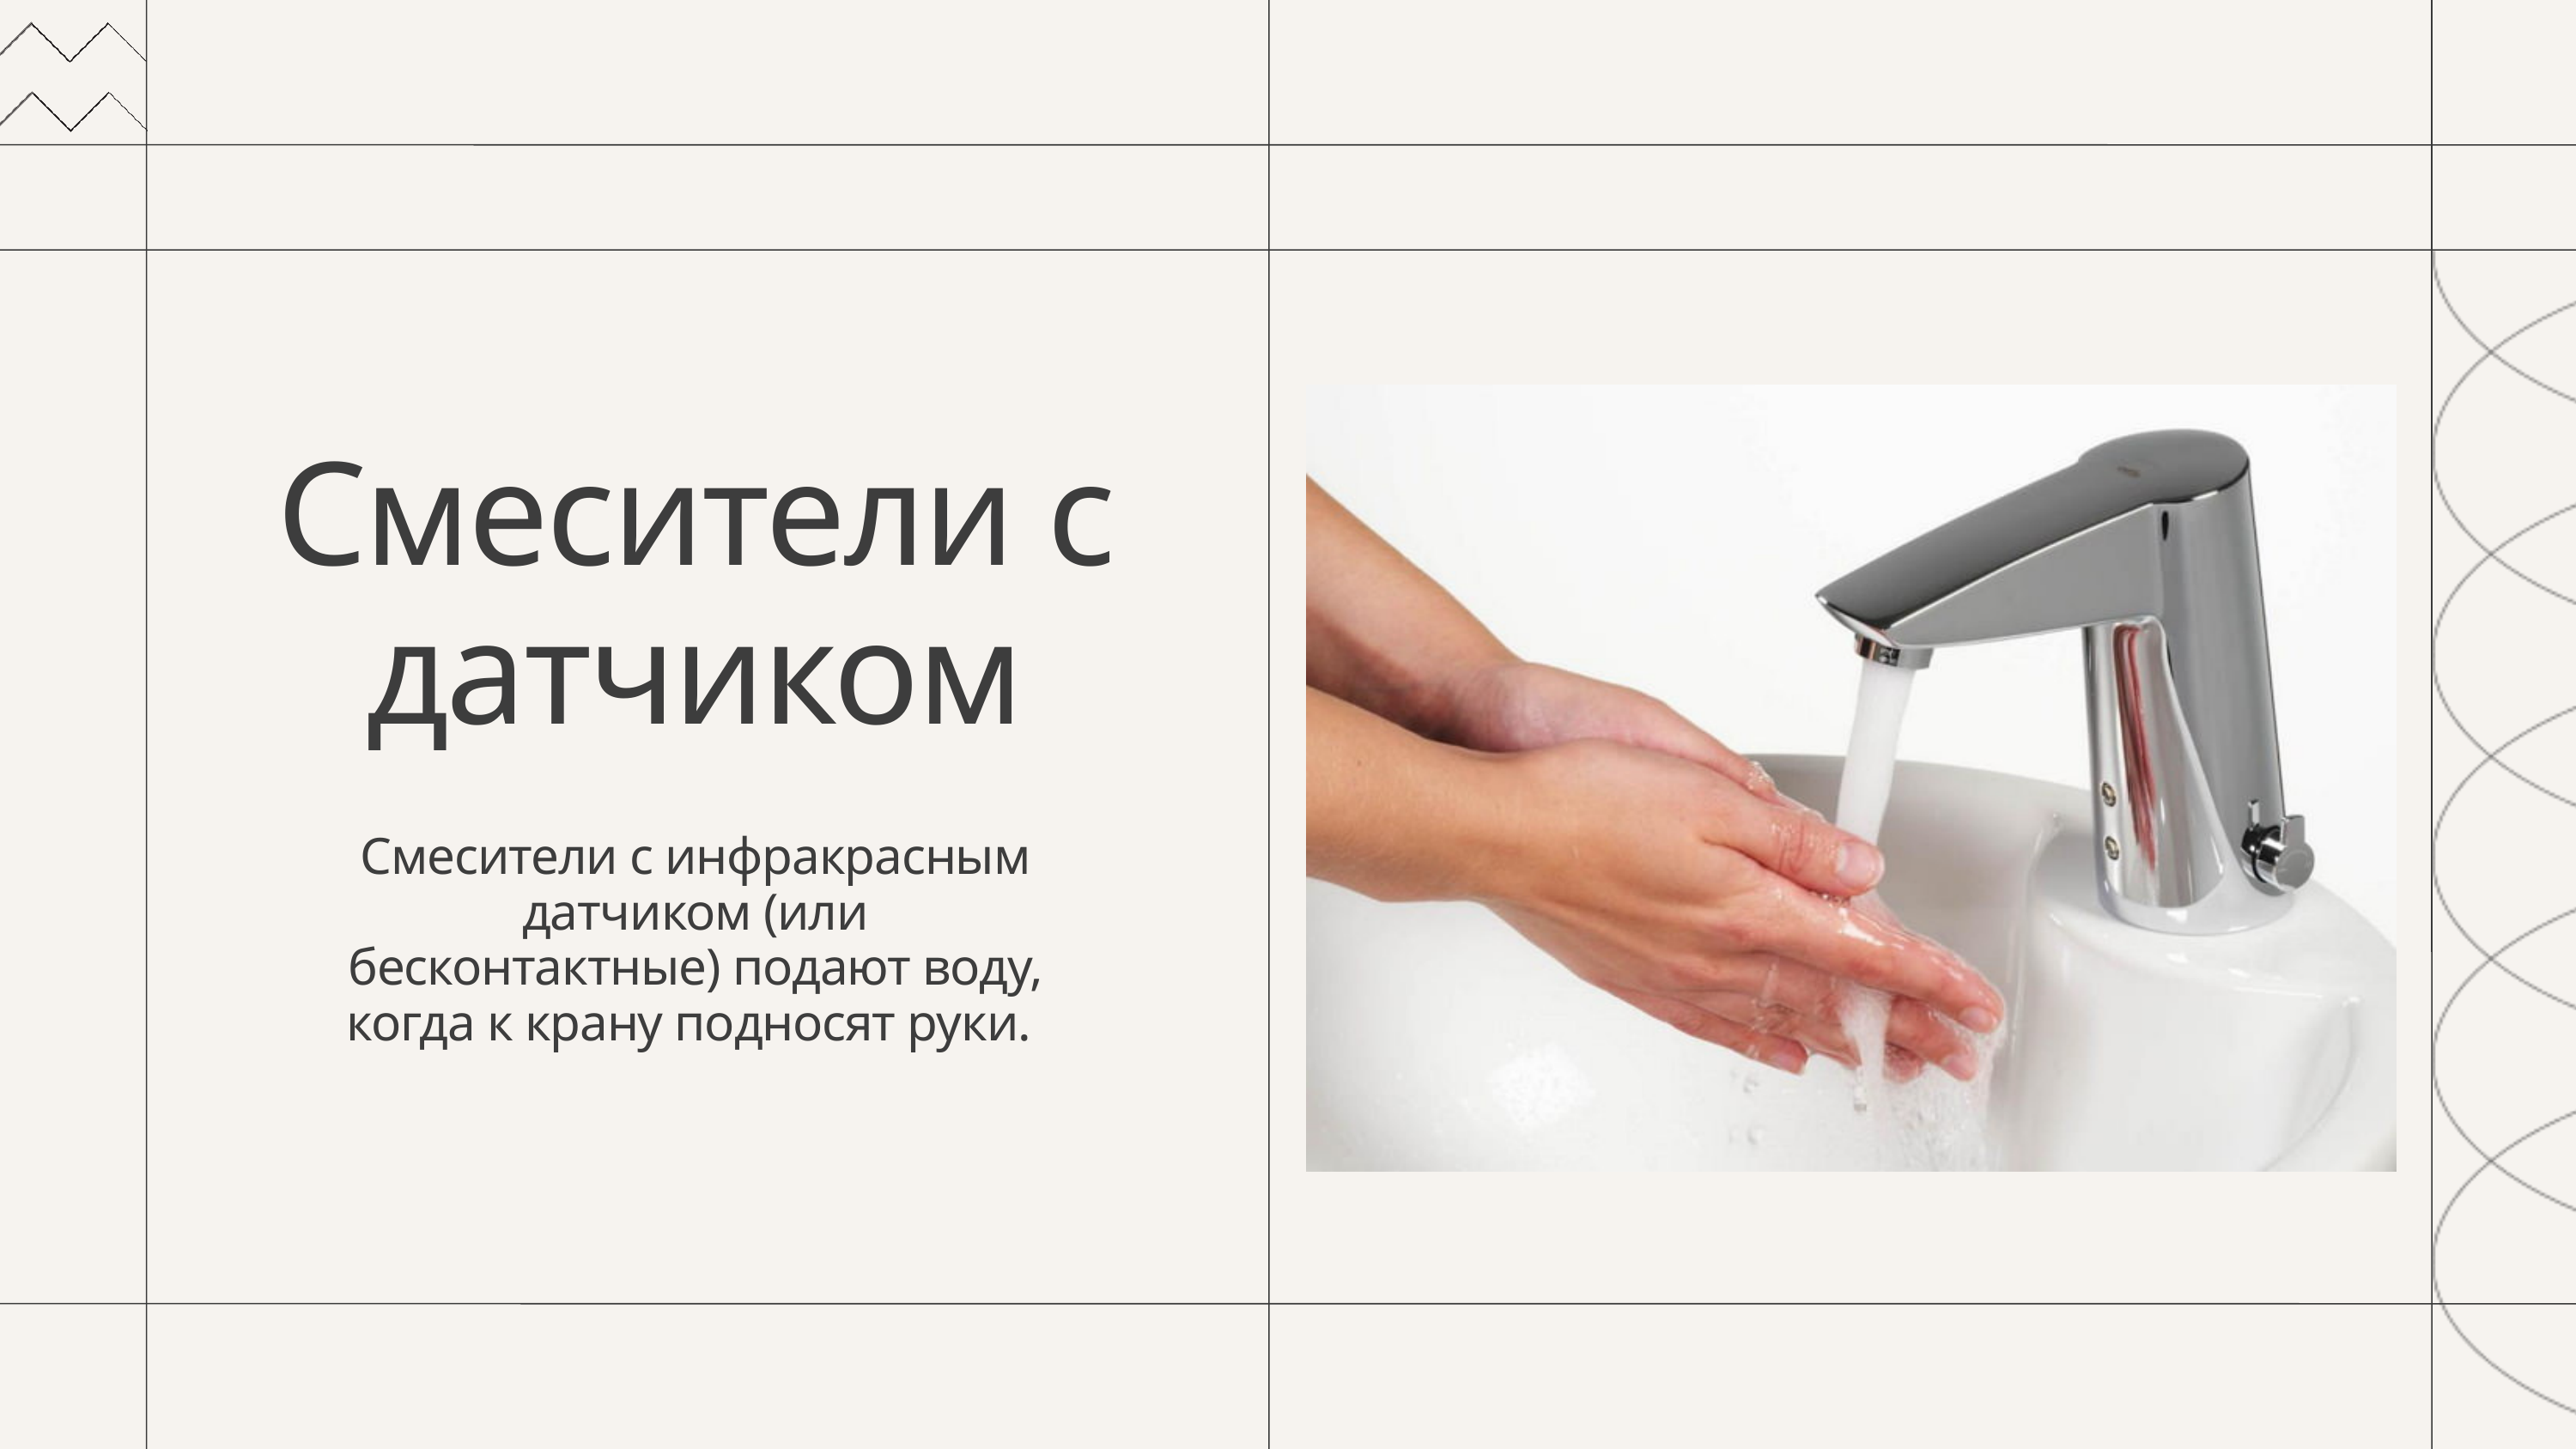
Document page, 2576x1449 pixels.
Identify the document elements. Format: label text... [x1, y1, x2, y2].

text_box Смесители с инфракрасным датчиком (или бесконтактные) подают воду, когда к крану подносят руки. [342, 828, 1048, 1052]
picture [1305, 252, 2576, 1449]
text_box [0, 0, 148, 401]
text_box Смесители с датчиком [257, 434, 1133, 754]
